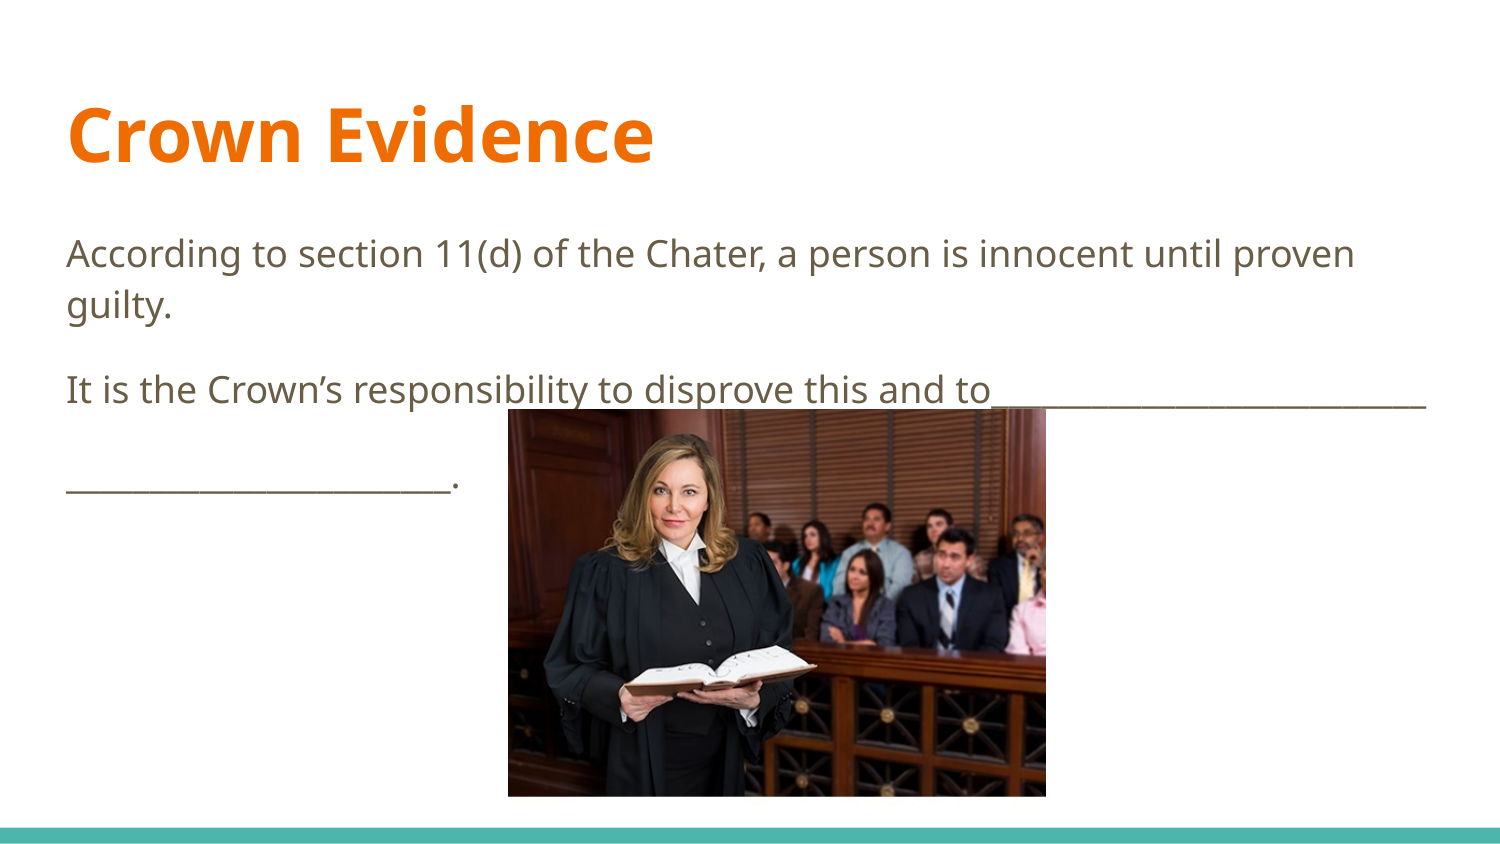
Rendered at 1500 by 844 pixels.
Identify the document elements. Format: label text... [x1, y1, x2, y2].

title Crown Evidence [51, 72, 1449, 189]
list According to section 11(d) of the Chater, a person is innocent until proven guilty. It is the Crown’s responsibility to disprove this and to__________________________ _______________________. [51, 207, 1449, 750]
picture [507, 409, 1046, 814]
